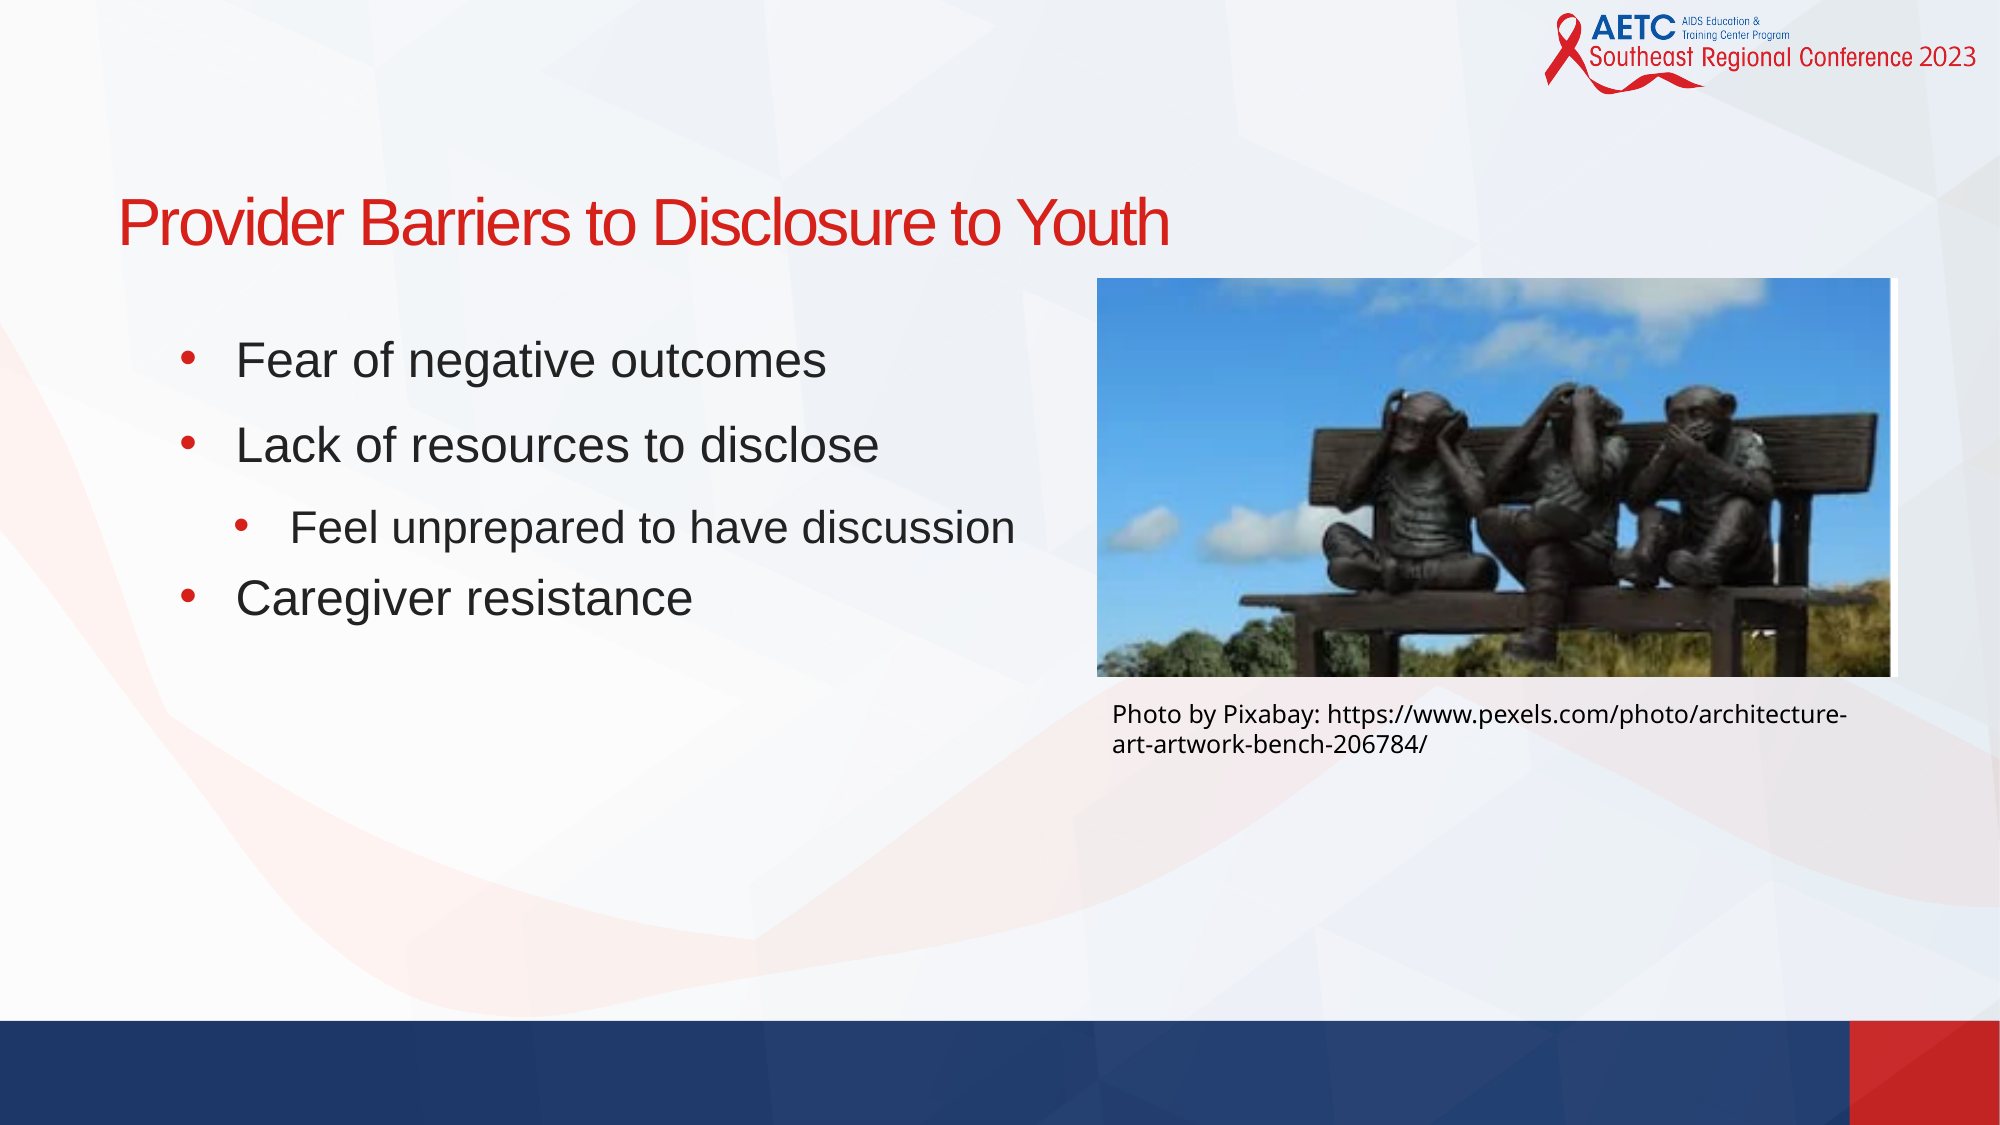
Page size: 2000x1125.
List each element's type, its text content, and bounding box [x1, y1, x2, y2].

picture [0, 1020, 1849, 1125]
title Provider Barriers to Disclosure to Youth [102, 171, 1827, 279]
picture [0, 0, 2000, 1017]
text_box Photo by Pixabay: https://www.pexels.com/photo/architecture-art-artwork-bench-206784/ [1097, 691, 1898, 766]
list Fear of negative outcomes Lack of resources to disclose Feel unprepared to have discussion Caregiver resistance [102, 317, 1827, 808]
